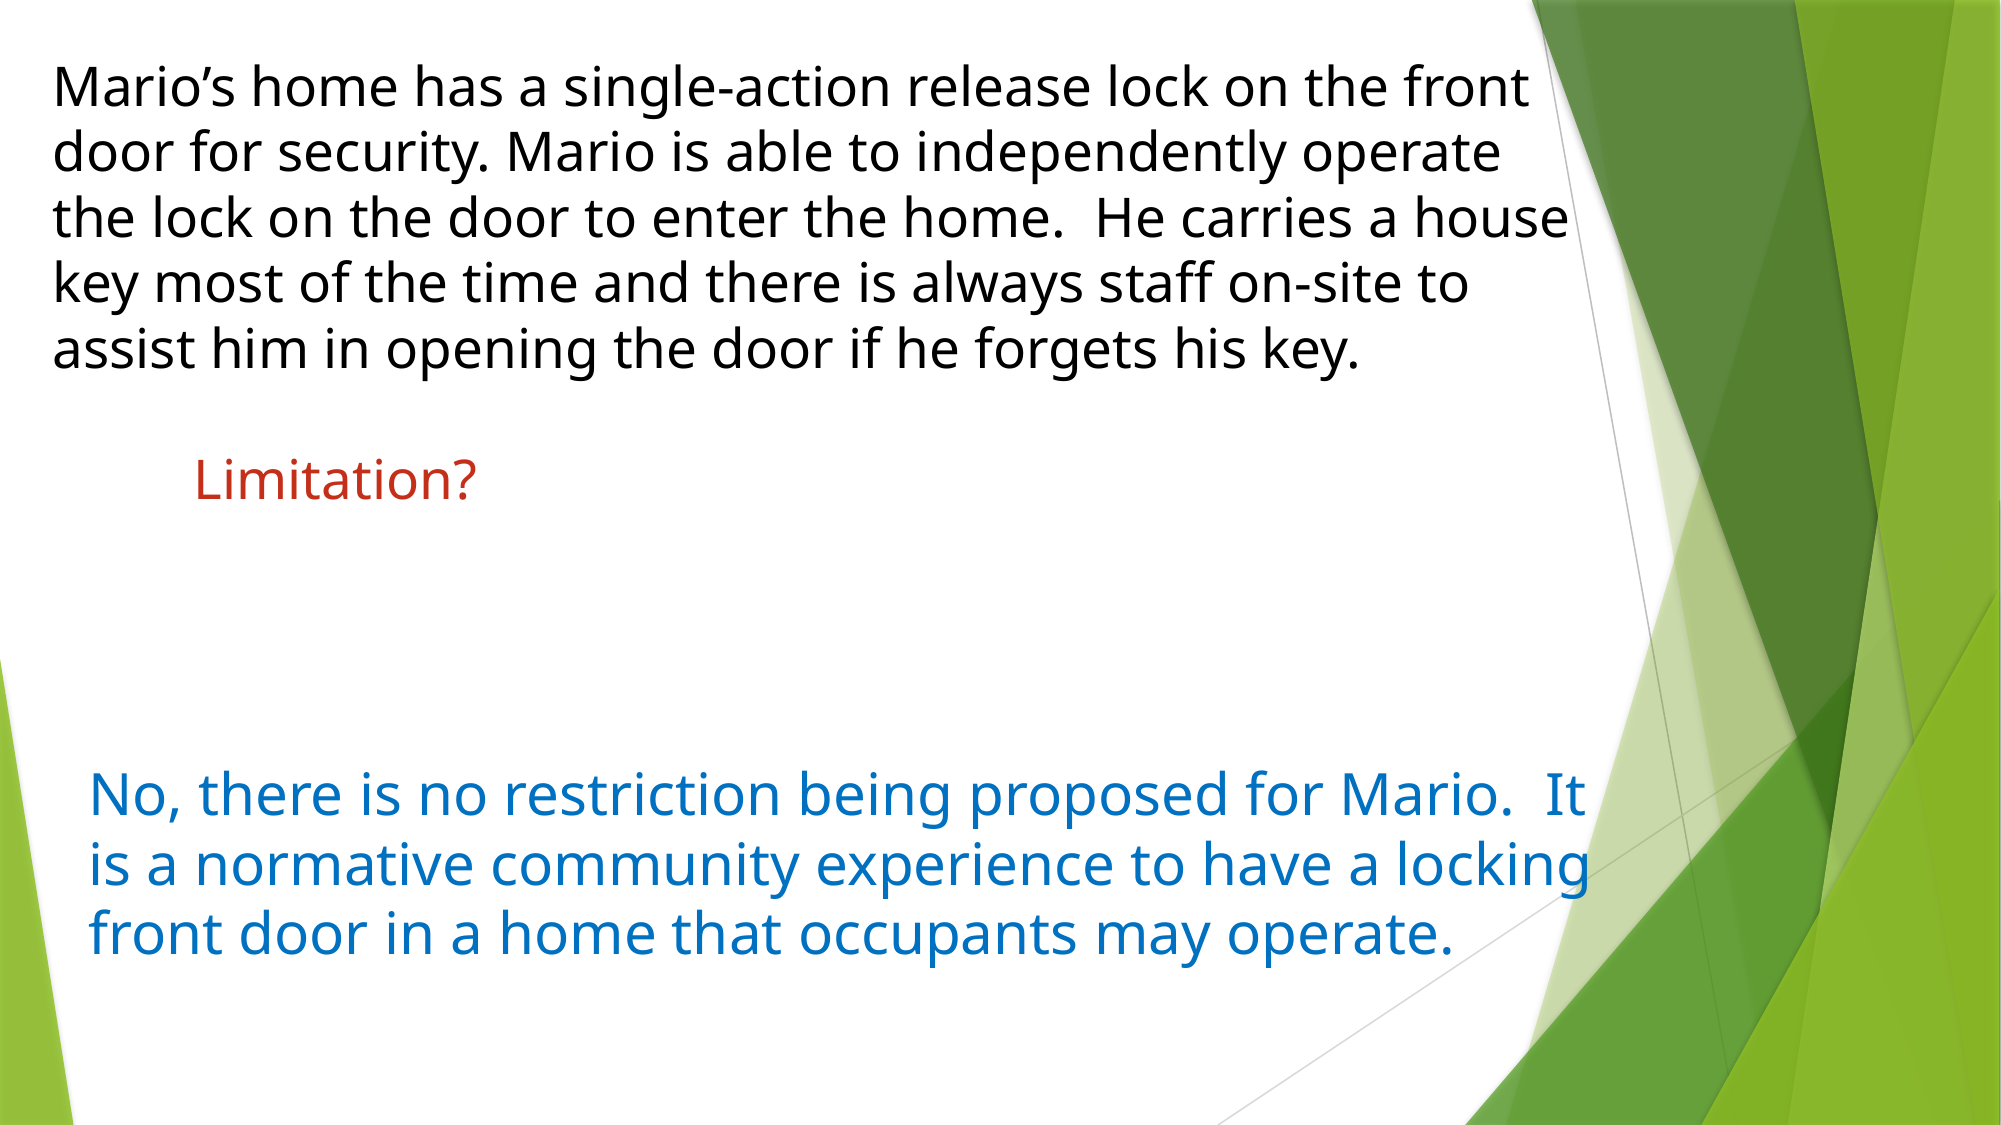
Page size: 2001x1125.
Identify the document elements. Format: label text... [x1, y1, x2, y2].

text_box No, there is no restriction being proposed for Mario. It is a normative community experience to have a locking front door in a home that occupants may operate. [73, 749, 1635, 974]
title Mario’s home has a single-action release lock on the front door for security. Mario is able to independently operate the lock on the door to enter the home. He carries a house key most of the time and there is always staff on-site to assist him in opening the door if he forgets his key. Limitation? [37, 43, 1588, 766]
